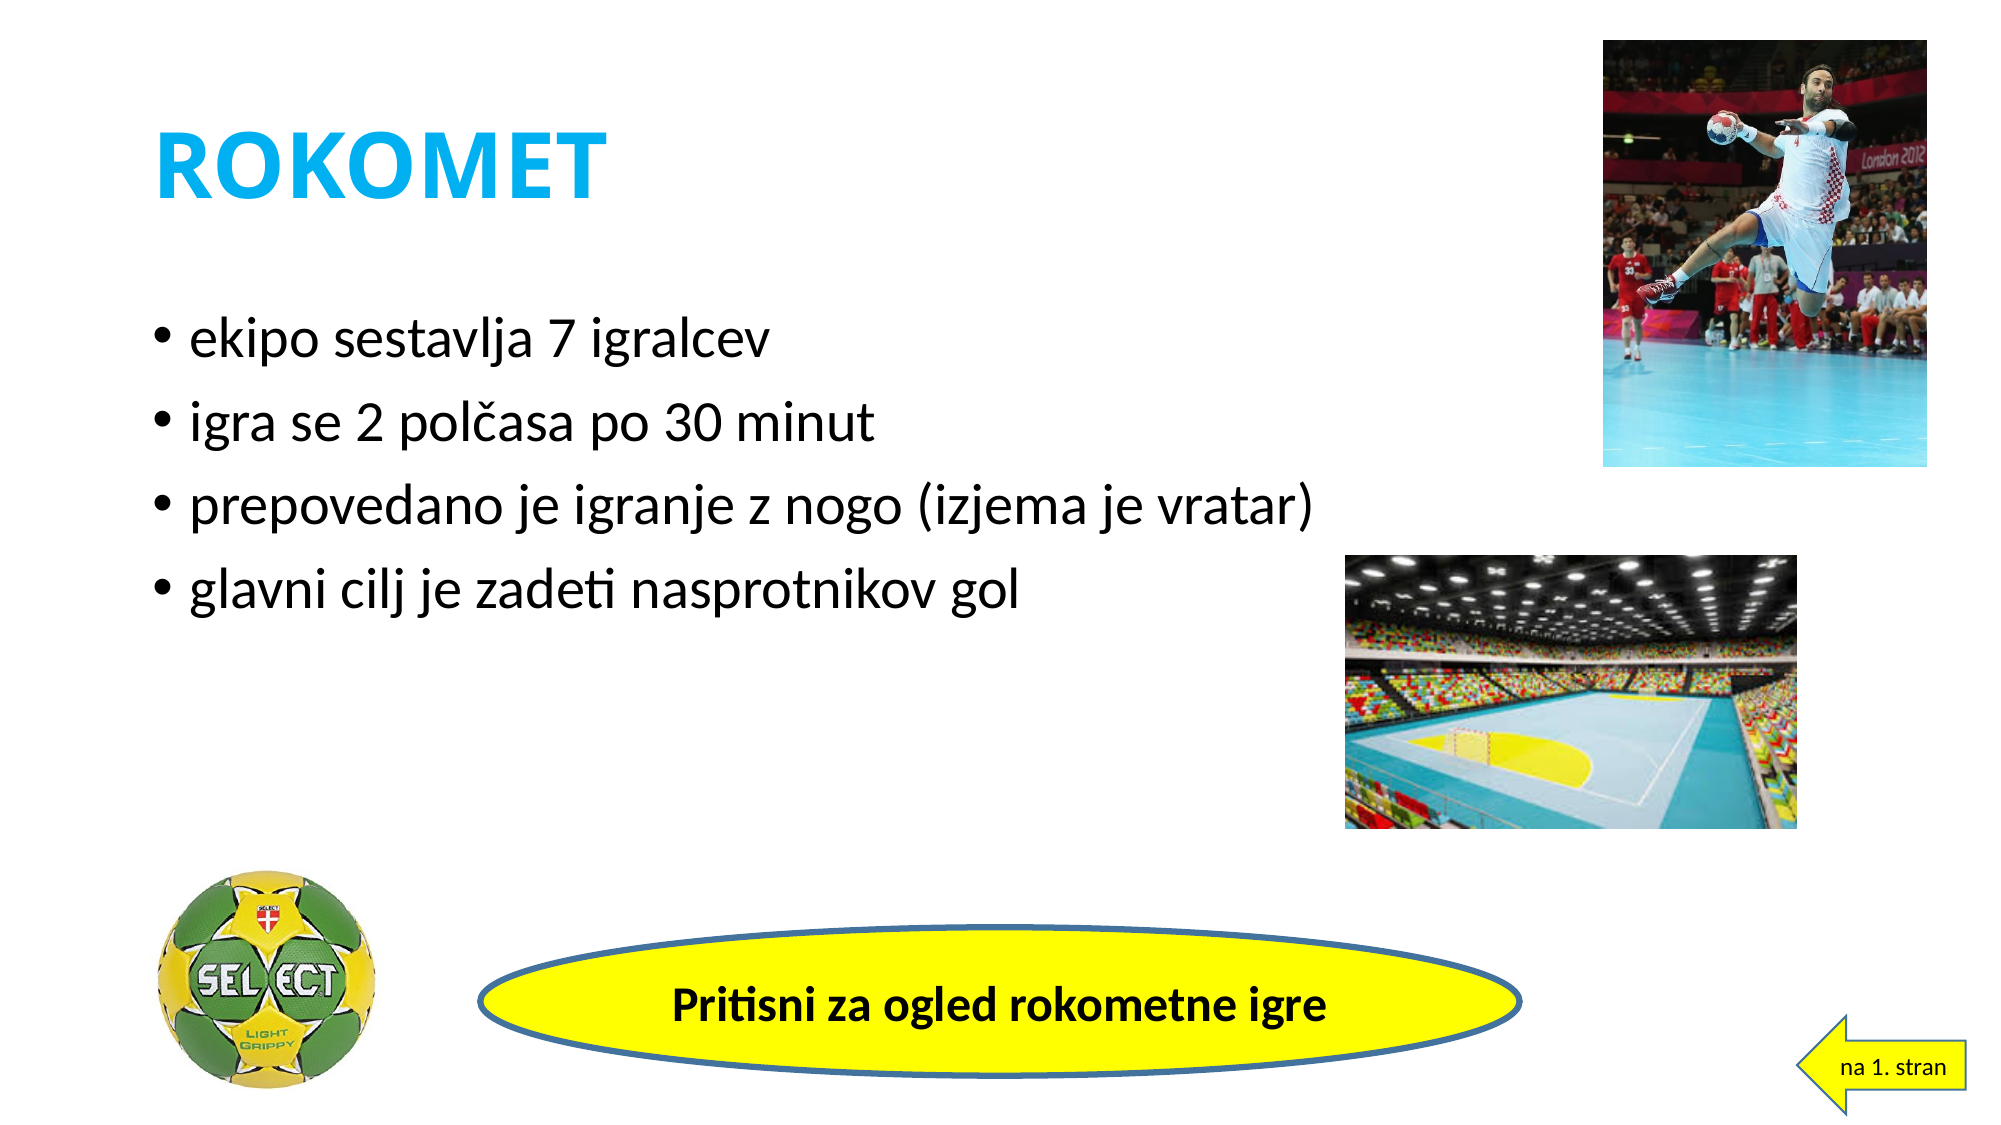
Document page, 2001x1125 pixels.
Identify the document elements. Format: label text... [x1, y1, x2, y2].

list ekipo sestavlja 7 igralcev igra se 2 polčasa po 30 minut prepovedano je igranje z nogo (izjema je vratar) glavni cilj je zadeti nasprotnikov gol [137, 299, 1863, 1014]
picture [137, 856, 397, 1112]
text_box Pritisni za ogled rokometne igre [479, 926, 1521, 1077]
picture [1603, 40, 1927, 467]
title ROKOMET [137, 59, 1603, 278]
picture [1345, 555, 1797, 829]
text_box na 1. stran [1795, 1013, 1967, 1117]
